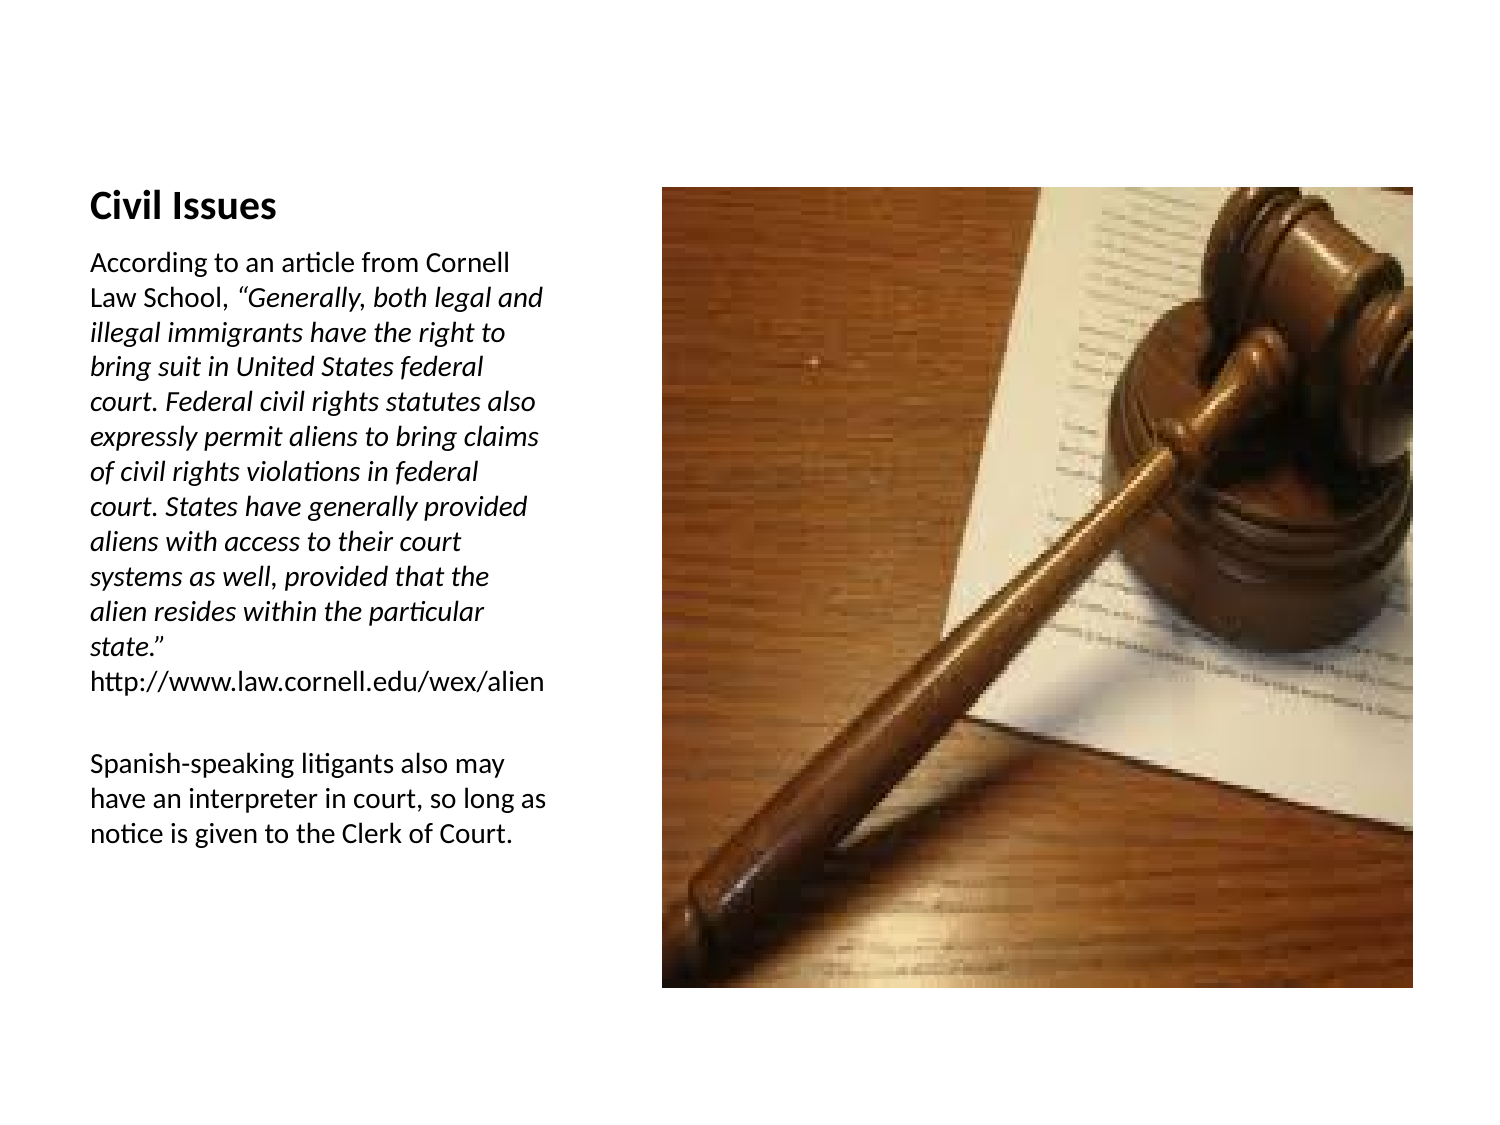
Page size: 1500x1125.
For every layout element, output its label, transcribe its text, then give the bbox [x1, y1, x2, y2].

list According to an article from Cornell Law School, “Generally, both legal and illegal immigrants have the right to bring suit in United States federal court. Federal civil rights statutes also expressly permit aliens to bring claims of civil rights violations in federal court. States have generally provided aliens with access to their court systems as well, provided that the alien resides within the particular state.” http://www.law.cornell.edu/wex/alien Spanish-speaking litigants also may have an interpreter in court, so long as notice is given to the Clerk of Court. [75, 235, 569, 1005]
title Civil Issues [75, 44, 569, 235]
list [662, 187, 1413, 988]
